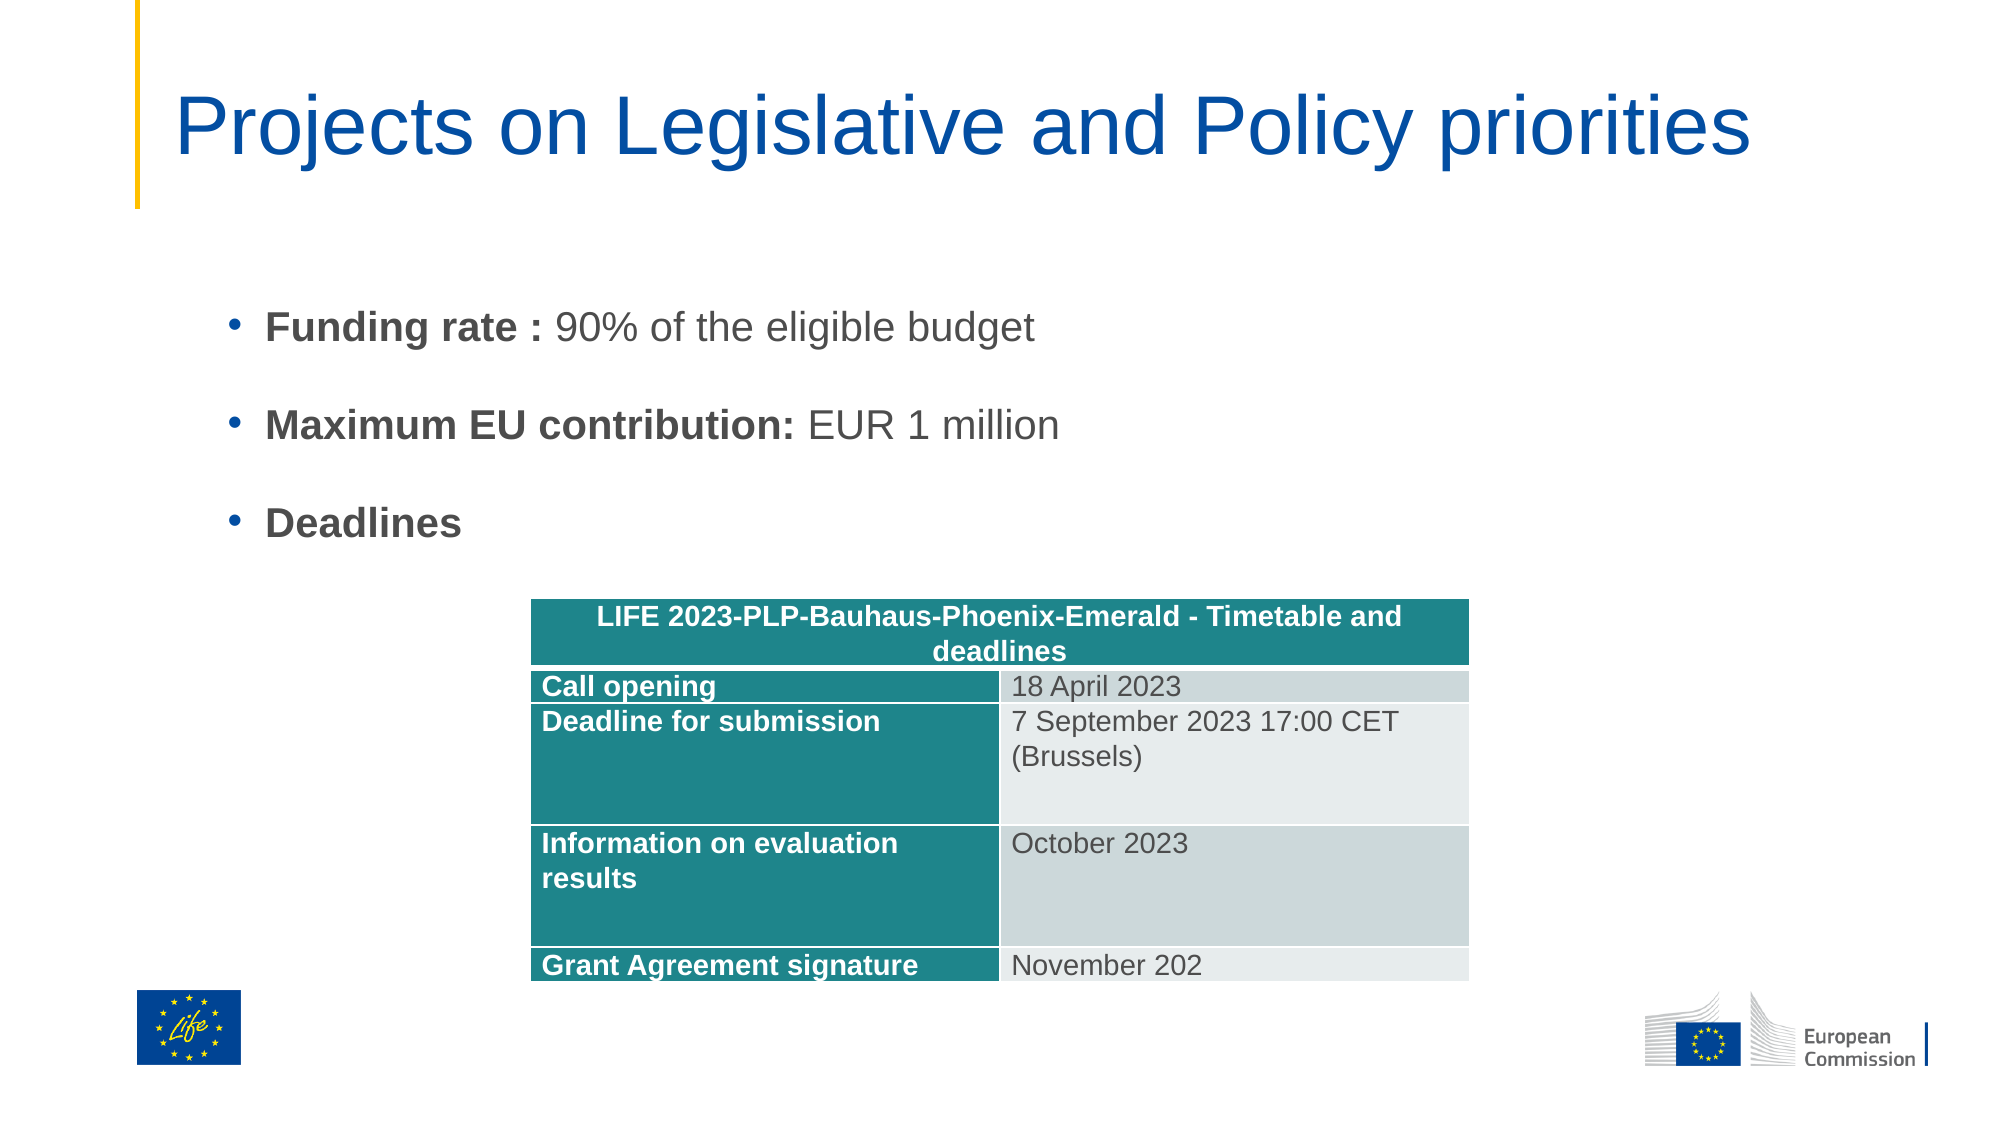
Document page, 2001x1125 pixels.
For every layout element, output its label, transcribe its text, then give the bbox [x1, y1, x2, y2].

table_cell Deadline for submission [531, 704, 999, 824]
list Funding rate : 90% of the eligible budget Maximum EU contribution: EUR 1 million Deadlines [137, 231, 1927, 1035]
table_cell Call opening [531, 671, 999, 702]
picture [1645, 991, 1928, 1066]
table_cell 7 September 2023 17:00 CET (Brussels) [1001, 704, 1469, 824]
title Projects on Legislative and Policy priorities [159, 79, 1885, 173]
table_cell Grant Agreement signature [531, 948, 999, 981]
table_cell November 202 [1001, 948, 1469, 981]
table_cell Information on evaluation results [531, 826, 999, 946]
table_cell 18 April 2023 [1001, 671, 1469, 702]
picture [137, 1035, 241, 1065]
table_cell October 2023 [1001, 826, 1469, 946]
table_header LIFE 2023-PLP-Bauhaus-Phoenix-Emerald - Timetable and deadlines [531, 599, 1469, 665]
